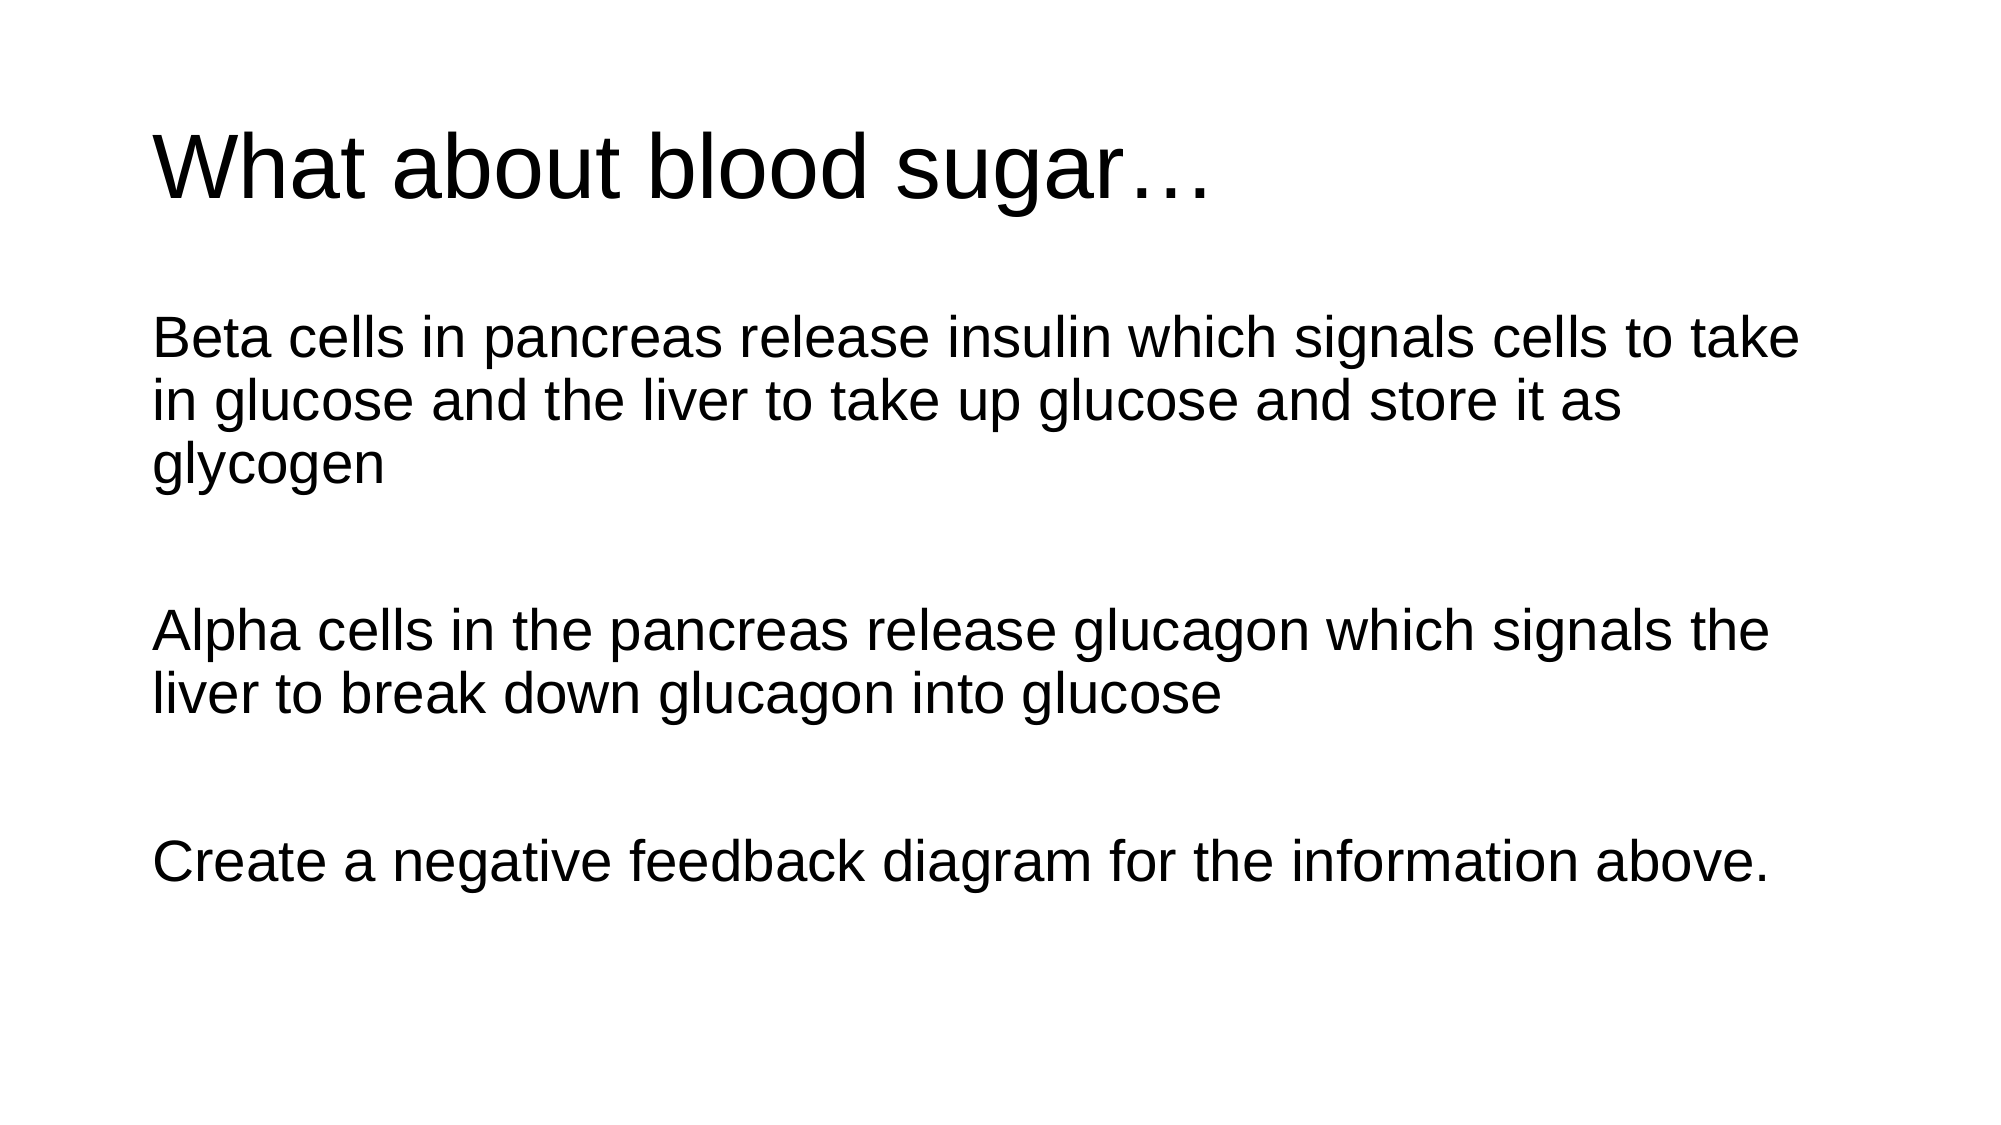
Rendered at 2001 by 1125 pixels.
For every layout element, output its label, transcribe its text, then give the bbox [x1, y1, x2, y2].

list Beta cells in pancreas release insulin which signals cells to take in glucose and the liver to take up glucose and store it as glycogen Alpha cells in the pancreas release glucagon which signals the liver to break down glucagon into glucose Create a negative feedback diagram for the information above. [137, 299, 1863, 1014]
title What about blood sugar… [137, 59, 1863, 278]
